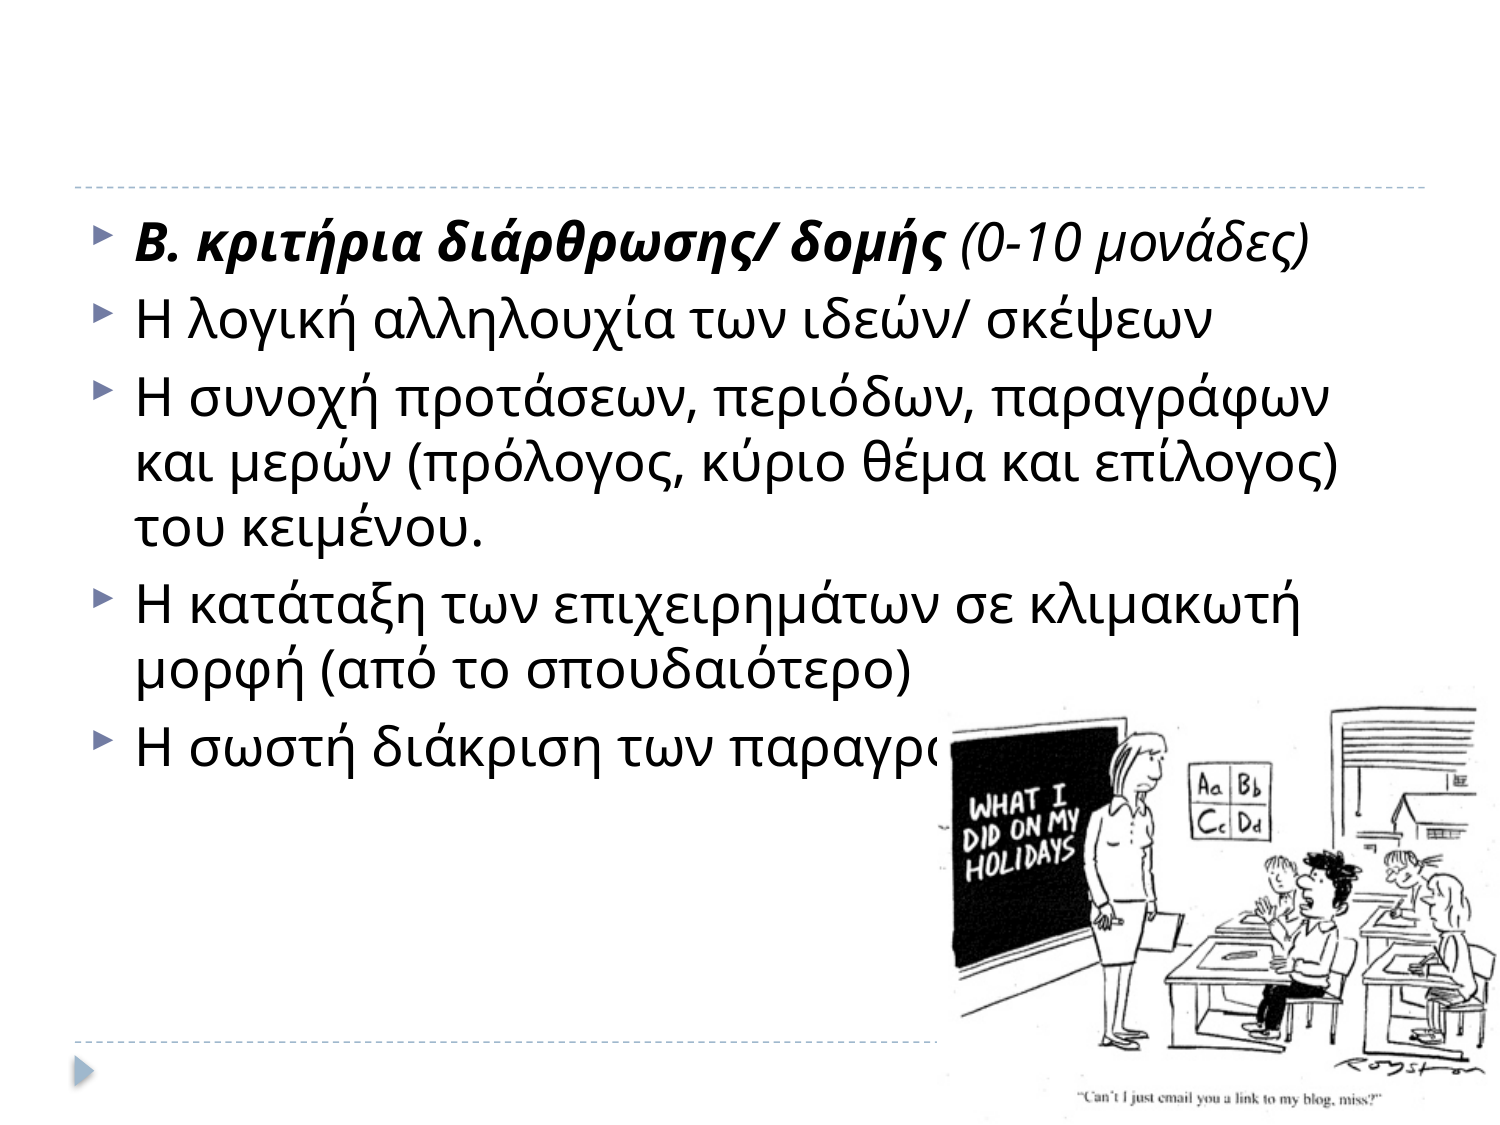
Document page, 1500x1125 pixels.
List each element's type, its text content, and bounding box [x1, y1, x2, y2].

list Β. κριτήρια διάρθρωσης/ δομής (0-10 μονάδες) Η λογική αλληλουχία των ιδεών/ σκέψεων Η συνοχή προτάσεων, περιόδων, παραγράφων και μερών (πρόλογος, κύριο θέμα και επίλογος) του κειμένου. Η κατάταξη των επιχειρημάτων σε κλιμακωτή μορφή (από το σπουδαιότερο) Η σωστή διάκριση των παραγράφων [75, 200, 1425, 1010]
picture [937, 685, 1500, 1125]
